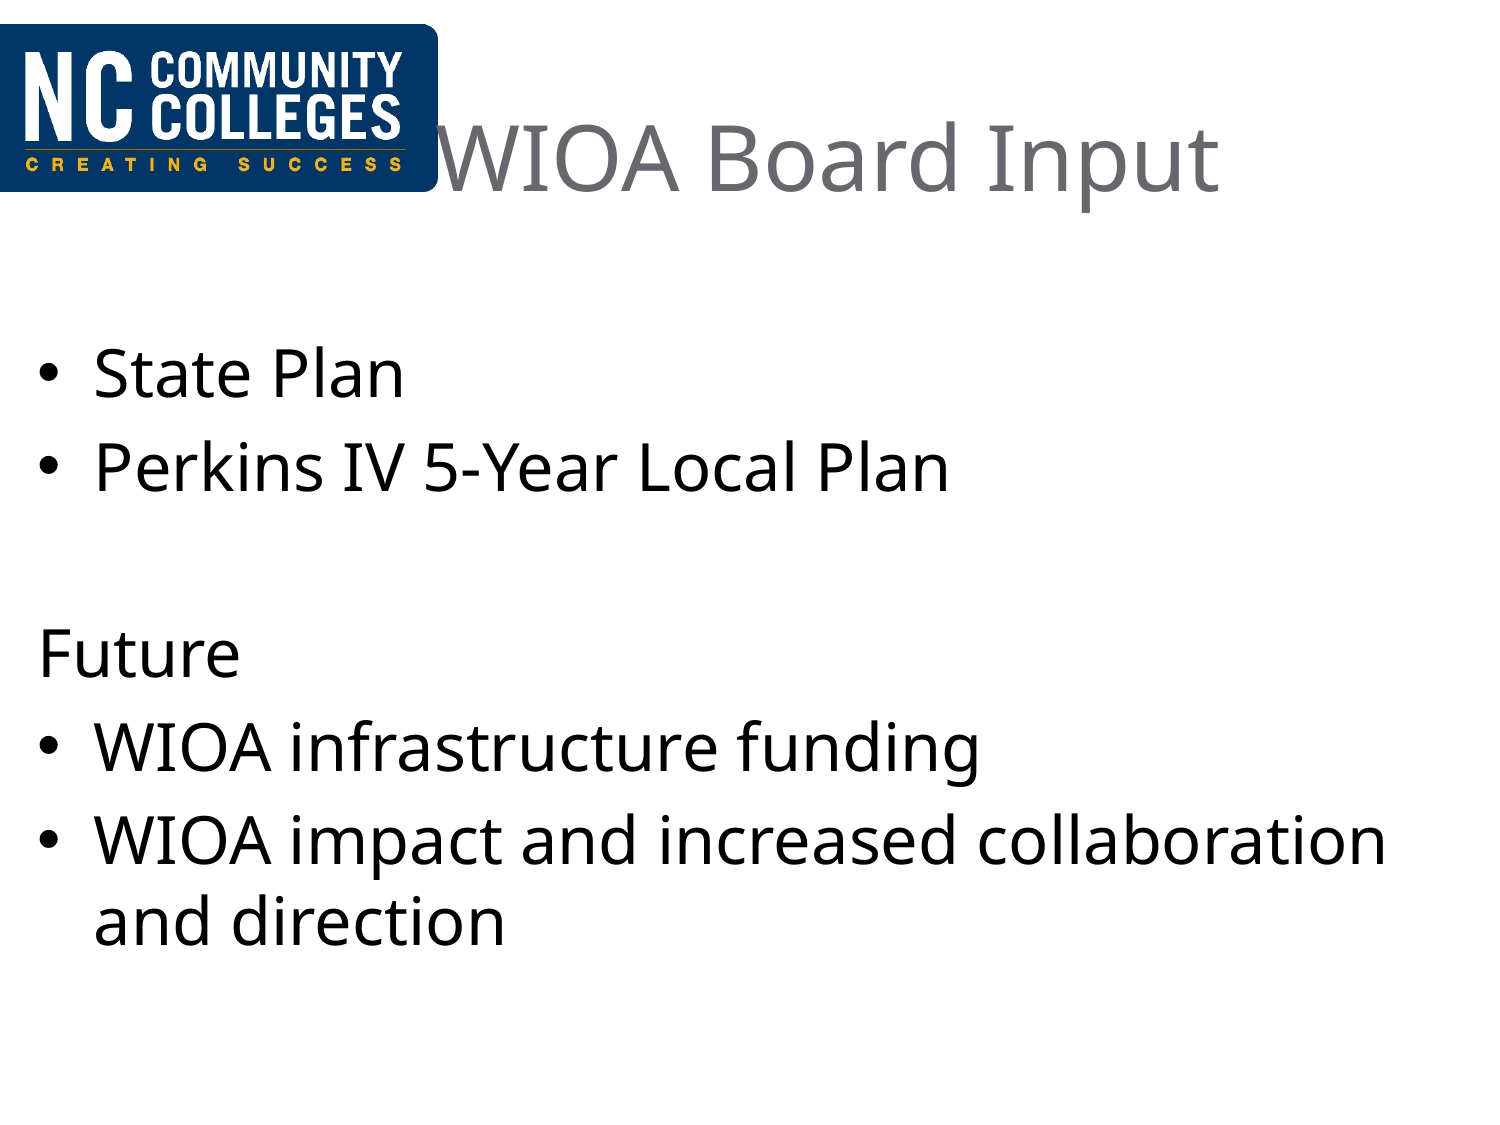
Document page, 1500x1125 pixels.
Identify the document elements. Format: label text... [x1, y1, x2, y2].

picture [0, 24, 438, 192]
list State Plan Perkins IV 5-Year Local Plan Future WIOA infrastructure funding WIOA impact and increased collaboration and direction [37, 331, 1469, 1006]
title WIOA Board Input [188, 35, 1468, 275]
